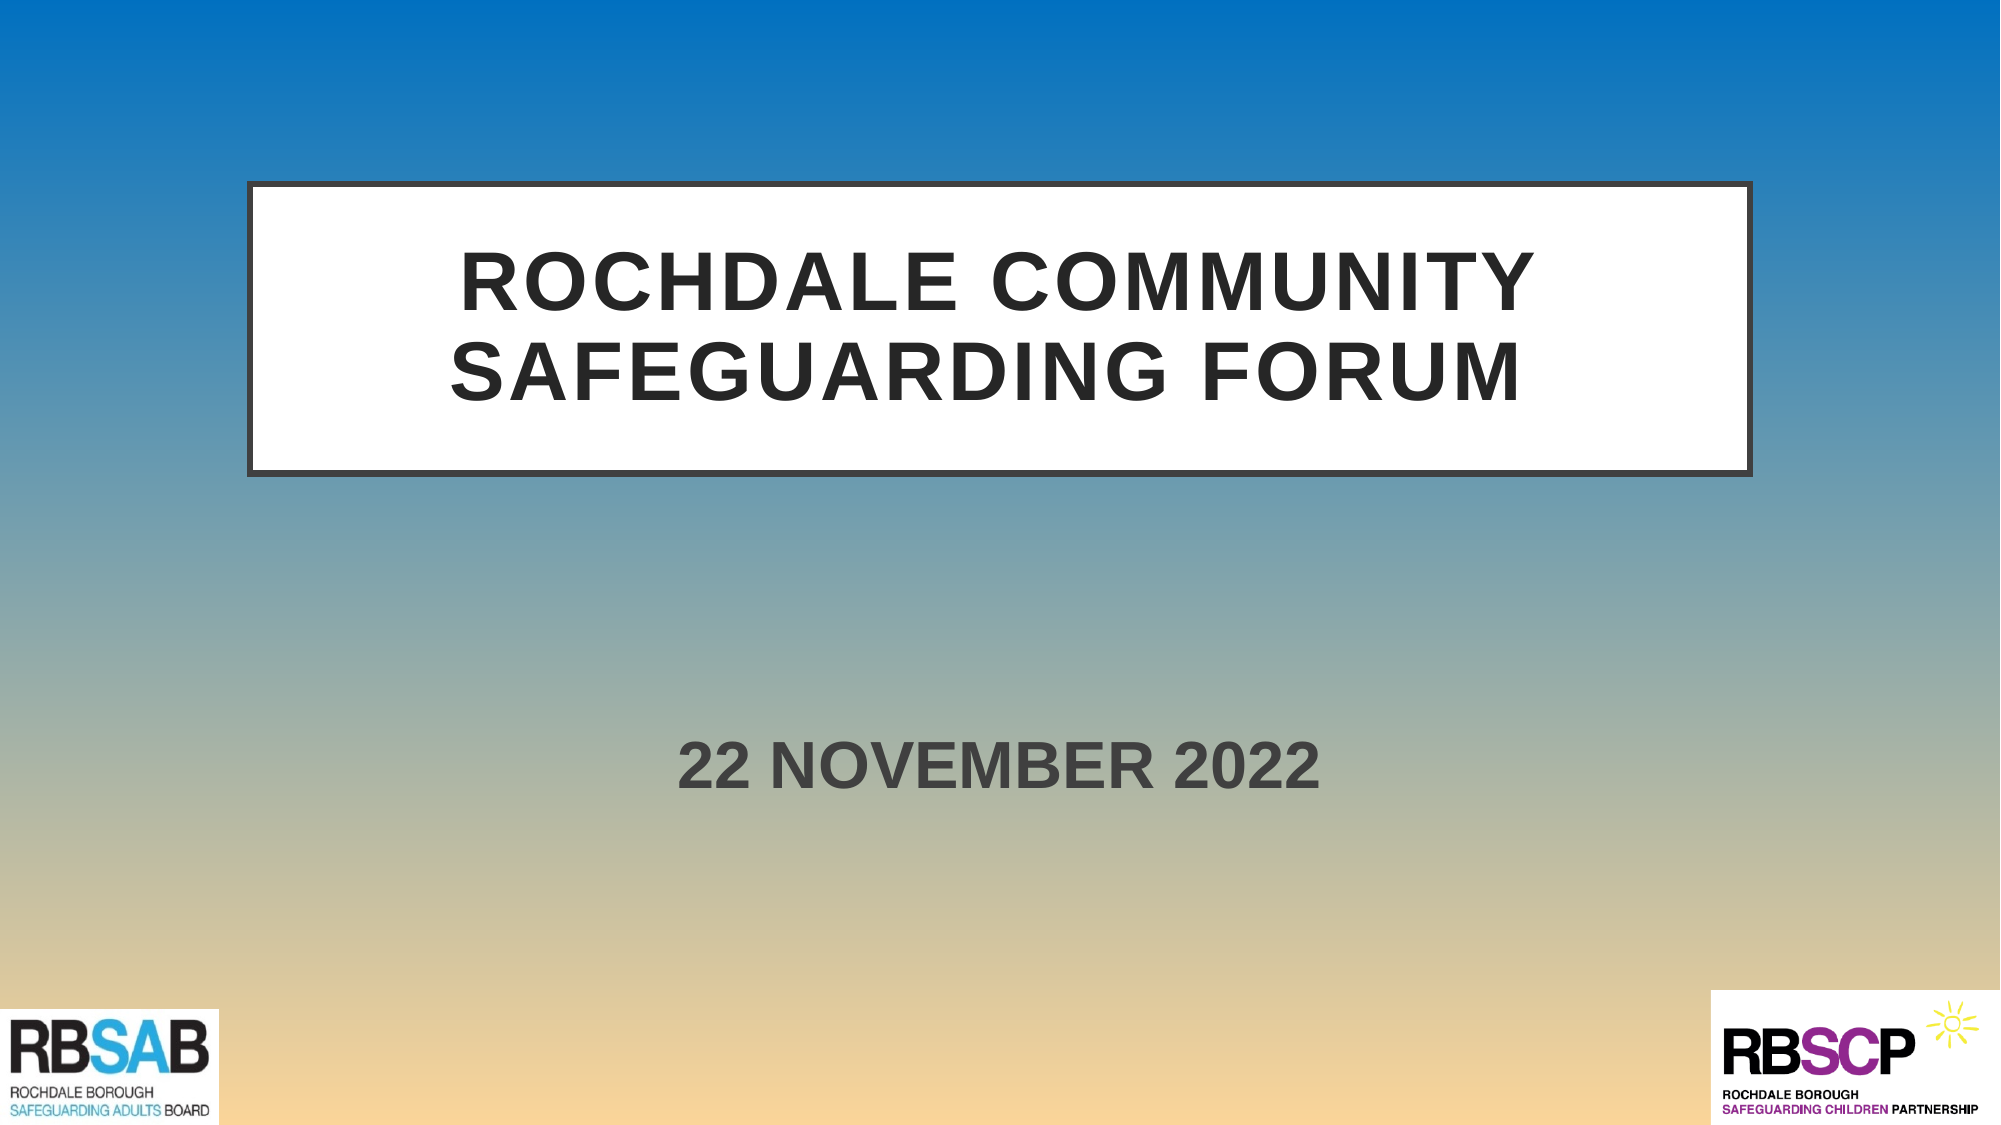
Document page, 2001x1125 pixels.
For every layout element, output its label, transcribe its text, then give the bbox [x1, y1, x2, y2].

picture [0, 1009, 219, 1125]
title ROCHDALE COMMUNITY SAFEGUARDING FORUM [247, 181, 1753, 477]
subtitle 22 NOVEMBER 2022 [442, 713, 1558, 918]
picture [1710, 990, 2000, 1125]
